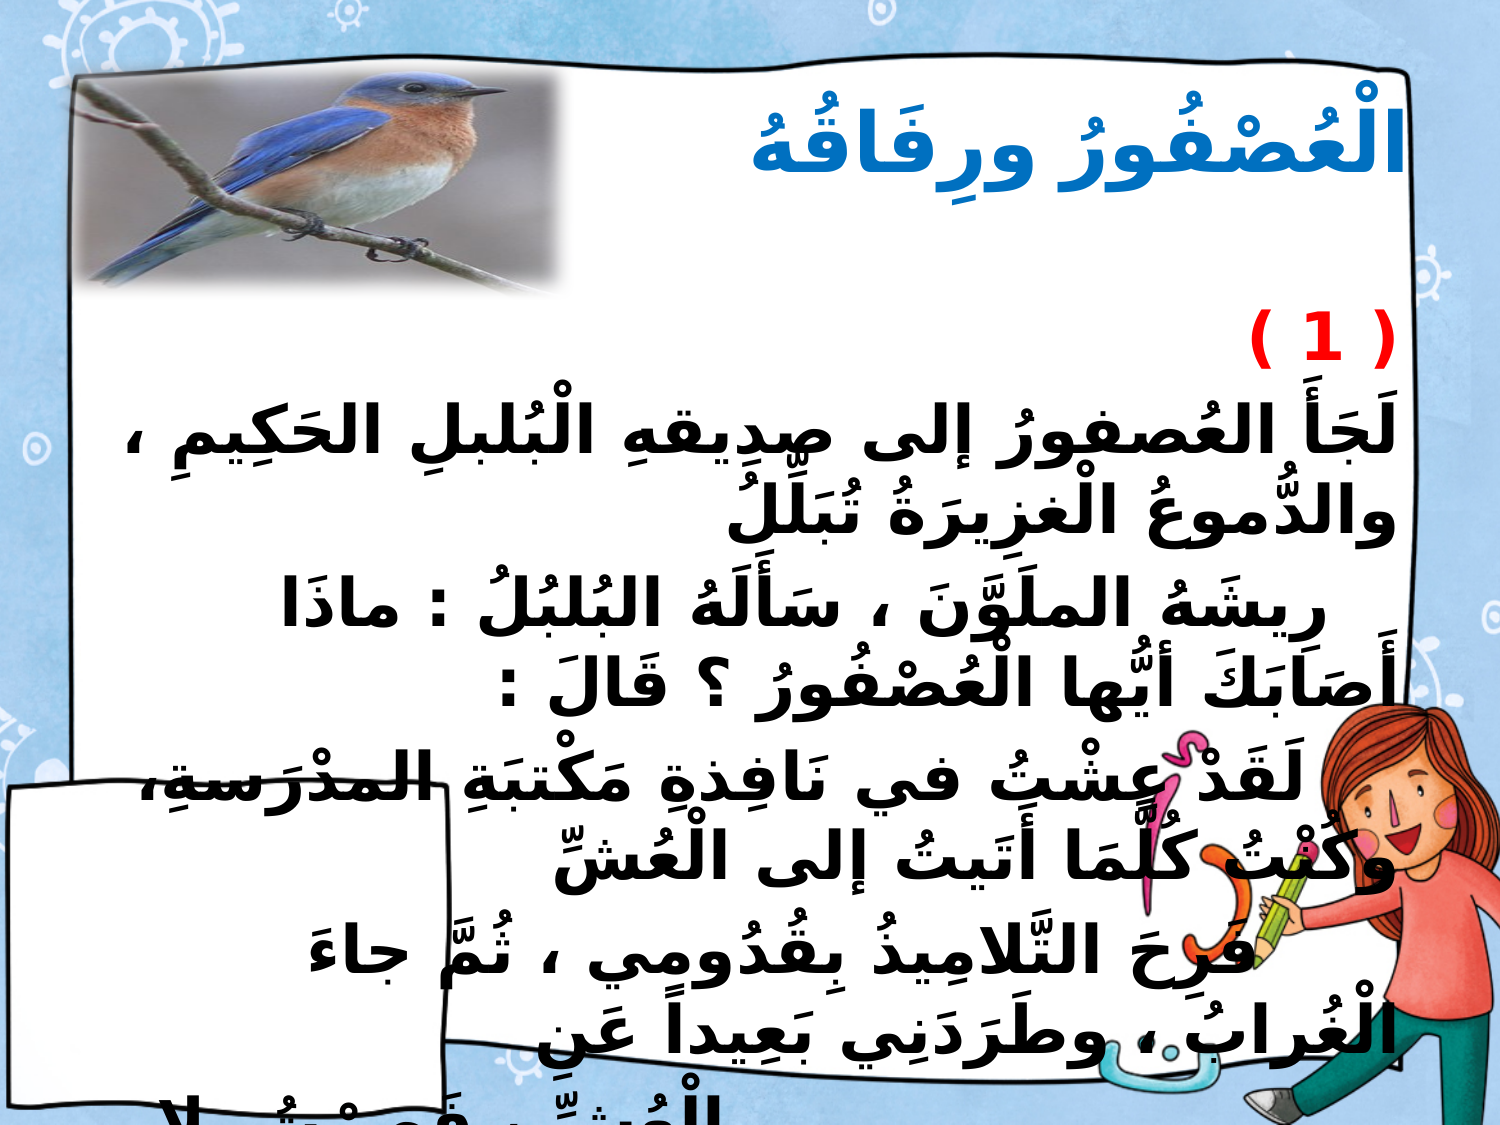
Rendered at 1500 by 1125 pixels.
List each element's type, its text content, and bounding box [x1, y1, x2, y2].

picture [0, 0, 1500, 1125]
list ( 1 ) لَجَأَ العُصفورُ إلى صدِيقهِ الْبُلبلِ الحَكِيمِ ، والدُّموعُ الْغزِيرَةُ تُبَلِّلُ رِيشَهُ الملَوَّنَ ، سَأَلَهُ البُلبُلُ : ماذَا أَصَابَكَ أيُّها الْعُصْفُورُ ؟ قَالَ : لَقَدْ عِشْتُ في نَافِذةِ مَكْتبَةِ المدْرَسةِ، وكُنْتُ كُلَّمَا أَتَيتُ إلى الْعُشِّ فَرِحَ التَّلامِيذُ بِقُدُومي ، ثُمَّ جاءَ الْغُرابُ ، وطَرَدَنِي بَعِيداً عَنِ الْعُشِّ ، فَصِرْتُ بلِا بَيتٍ ، ولا أَعْرِفُ أيْنَ أبْنِي عُشّاً جَديداً ، قالَ البُلبُلُ : يا صدِيقِي ، لَيْسَ الْحَلُّ أنْ تَبنِيَ عشّاً جَدِيداً . [83, 205, 1415, 1104]
title الْعُصْفُورُ ورِفَاقُهُ [75, 45, 1425, 233]
